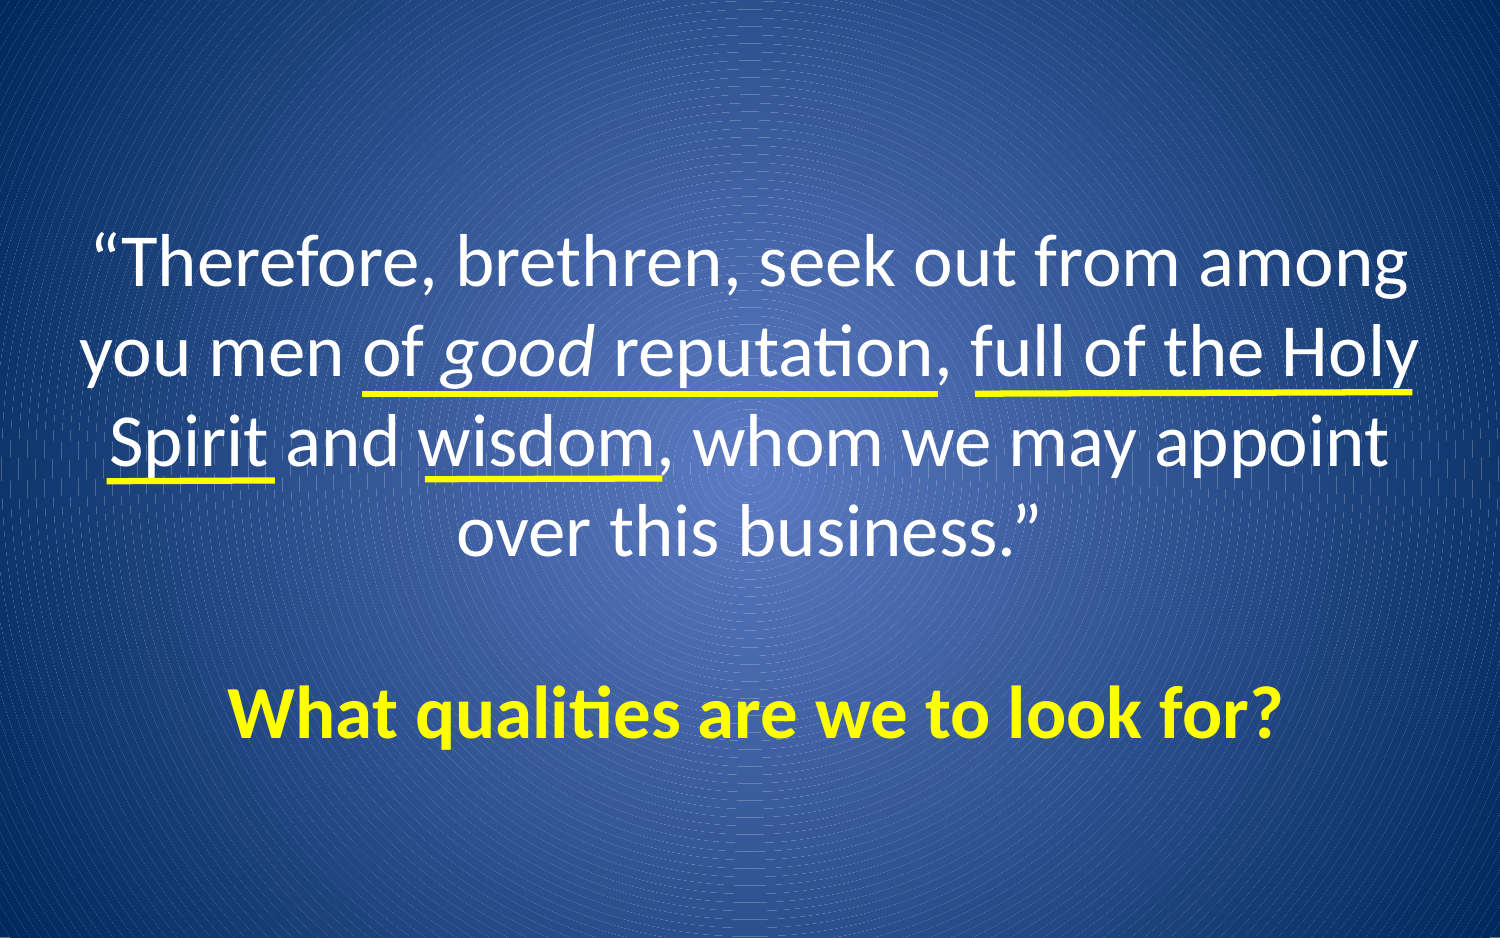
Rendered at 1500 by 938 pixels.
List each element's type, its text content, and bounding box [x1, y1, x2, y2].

title “Therefore, brethren, seek out from among you men of good reputation, full of the Holy Spirit and wisdom, whom we may appoint over this business.” [62, 291, 1438, 493]
subtitle What qualities are we to look for? [187, 656, 1325, 896]
